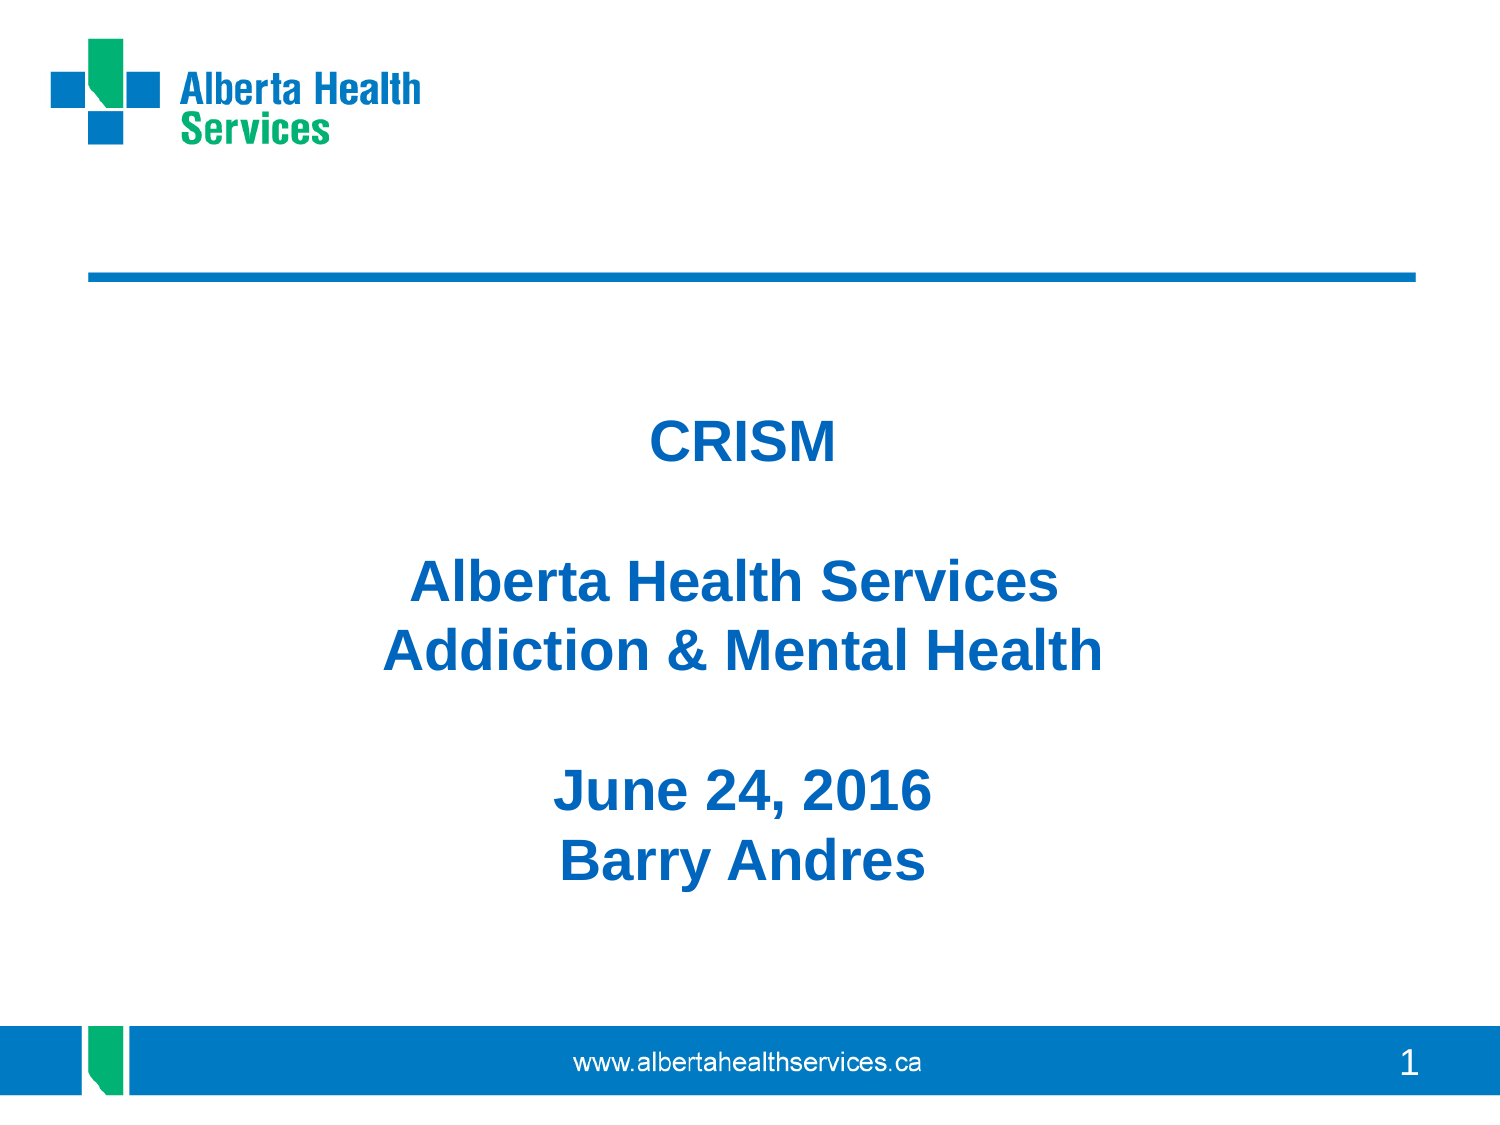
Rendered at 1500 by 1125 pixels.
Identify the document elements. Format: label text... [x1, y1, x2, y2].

picture [0, 21, 1500, 1112]
list CRISM Alberta Health Services Addiction & Mental Health June 24, 2016 Barry Andres [77, 295, 1410, 943]
